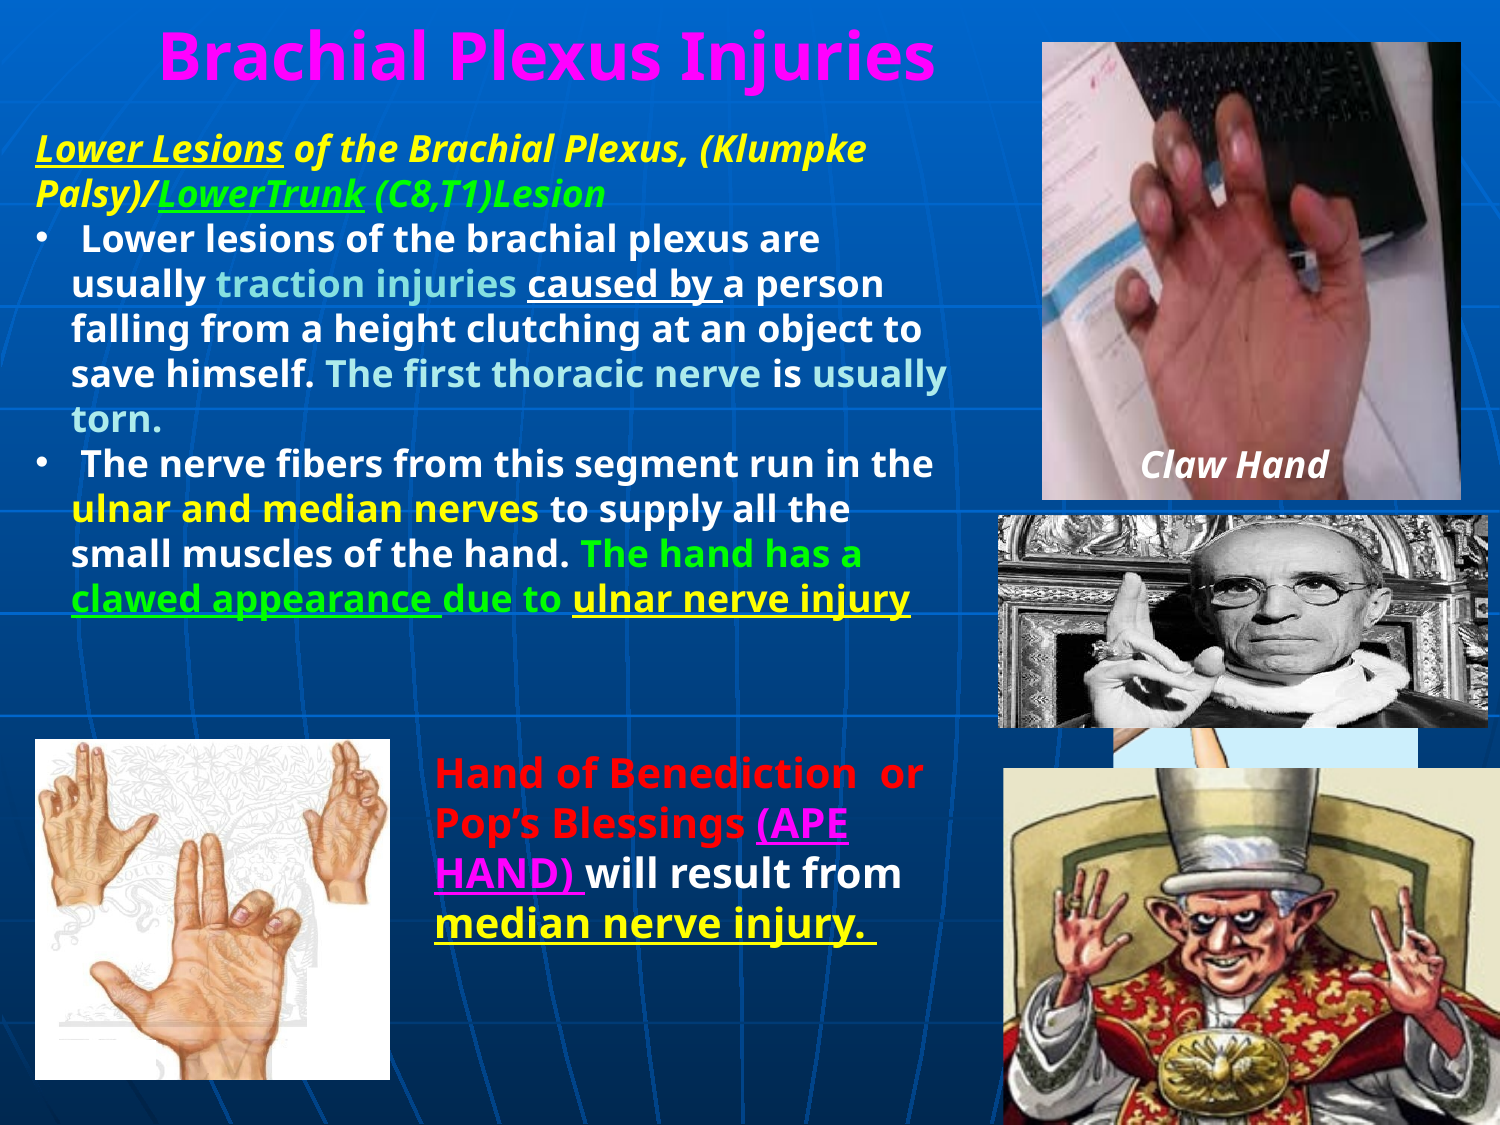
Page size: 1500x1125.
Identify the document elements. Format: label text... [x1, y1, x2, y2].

picture [34, 739, 390, 1080]
text_box Hand of Benediction or Pop’s Blessings (APE HAND) will result from median nerve injury. [419, 739, 965, 955]
text_box Lower Lesions of the Brachial Plexus, (Klumpke Palsy)/LowerTrunk (C8,T1)Lesion Lower lesions of the brachial plexus are usually traction injuries caused by a person falling from a height clutching at an object to save himself. The first thoracic nerve is usually torn. The nerve fibers from this segment run in the ulnar and median nerves to supply all the small muscles of the hand. The hand has a clawed appearance due to ulnar nerve injury [20, 117, 973, 627]
text_box Brachial Plexus Injuries [25, 5, 1069, 101]
picture [1042, 42, 1462, 501]
picture [997, 514, 1500, 1125]
